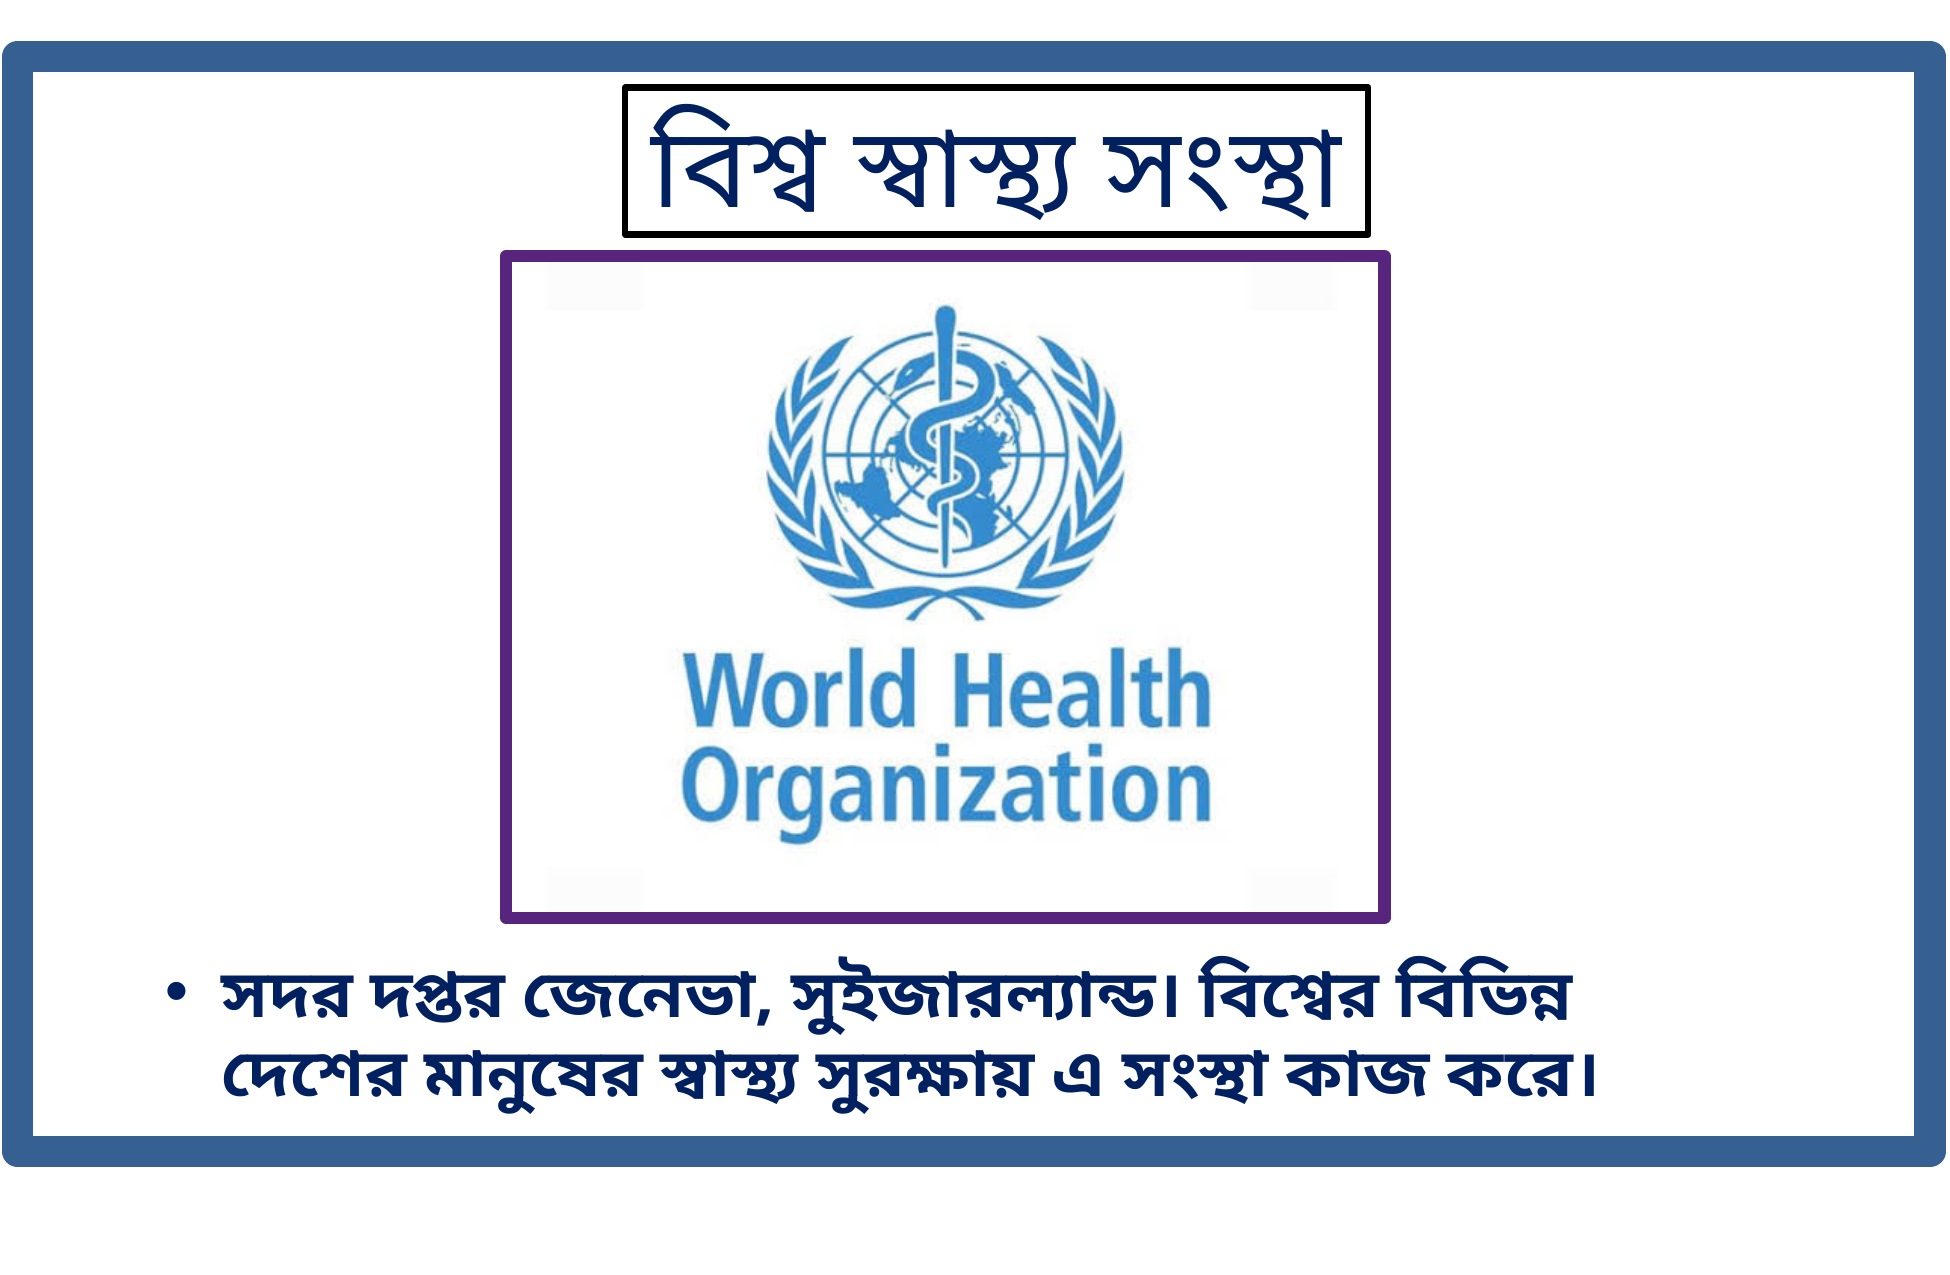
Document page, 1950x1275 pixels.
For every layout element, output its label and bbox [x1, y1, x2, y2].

picture [512, 262, 1379, 912]
text_box [17, 56, 1931, 1152]
